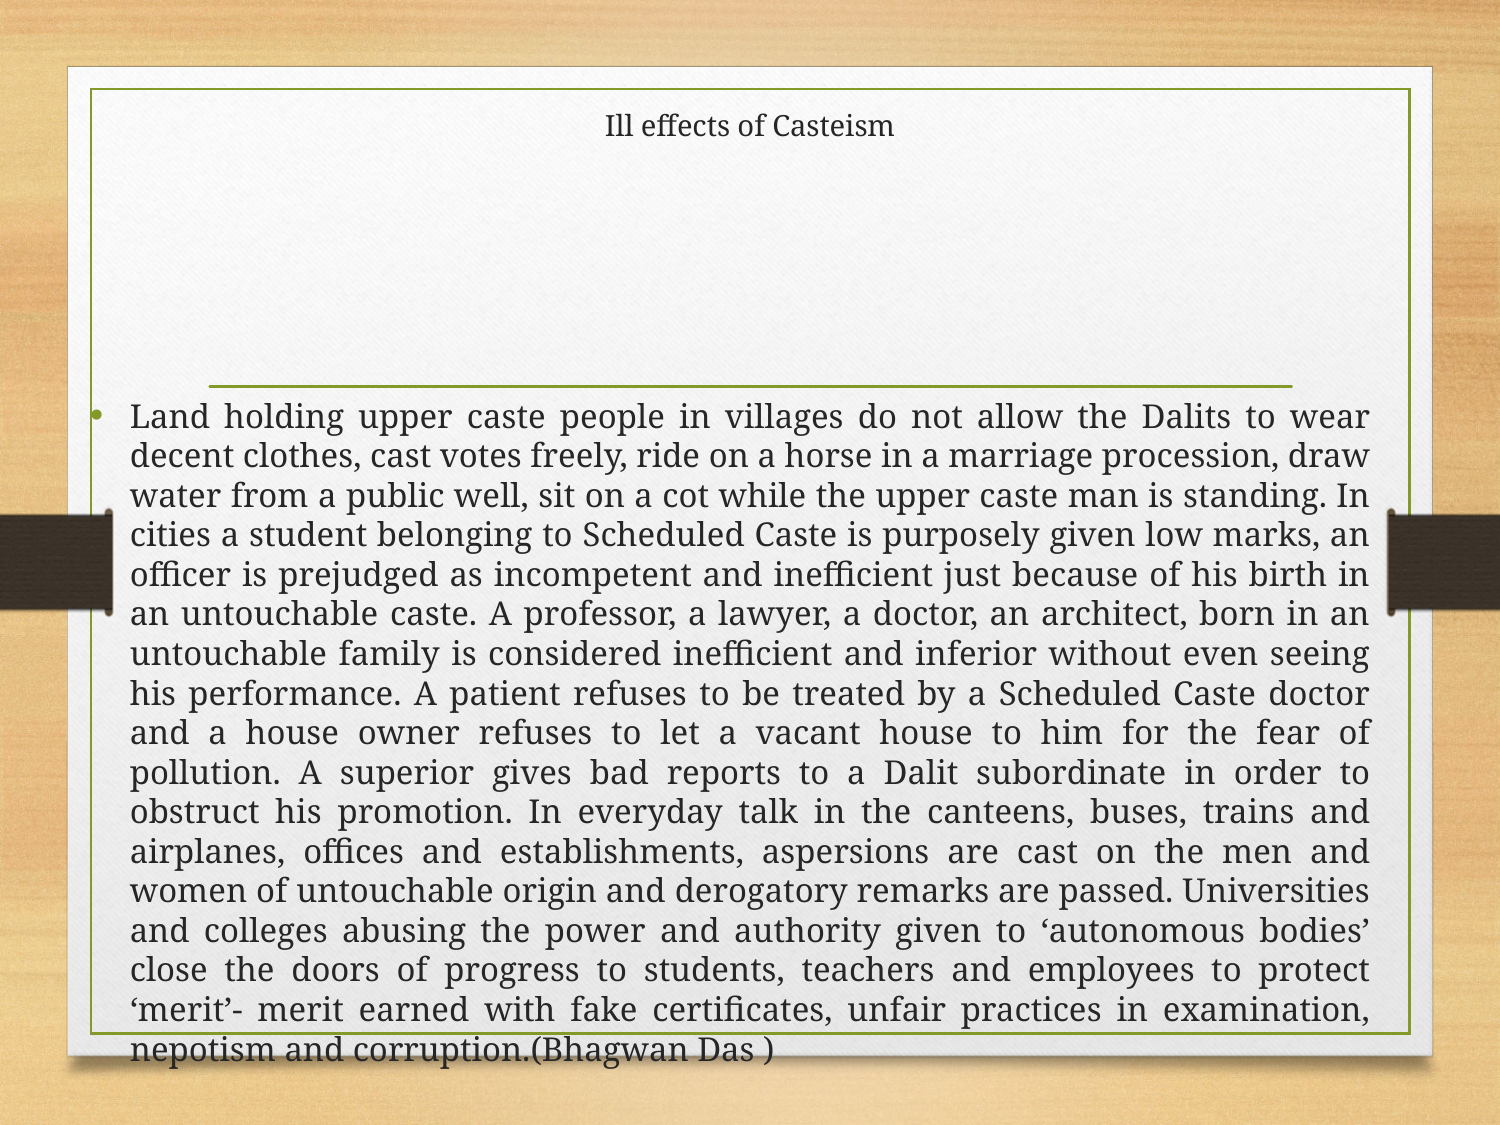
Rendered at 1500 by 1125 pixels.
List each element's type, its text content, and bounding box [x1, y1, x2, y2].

list Land holding upper caste people in villages do not allow the Dalits to wear decent clothes, cast votes freely, ride on a horse in a marriage procession, draw water from a public well, sit on a cot while the upper caste man is standing. In cities a student belonging to Scheduled Caste is purposely given low marks, an officer is prejudged as incompetent and inefficient just because of his birth in an untouchable caste. A professor, a lawyer, a doctor, an architect, born in an untouchable family is considered inefficient and inferior without even seeing his performance. A patient refuses to be treated by a Scheduled Caste doctor and a house owner refuses to let a vacant house to him for the fear of pollution. A superior gives bad reports to a Dalit subordinate in order to obstruct his promotion. In everyday talk in the canteens, buses, trains and airplanes, offices and establishments, aspersions are cast on the men and women of untouchable origin and derogatory remarks are passed. Universities and colleges abusing the power and authority given to ‘autonomous bodies’ close the doors of progress to students, teachers and employees to protect ‘merit’- merit earned with fake certificates, unfair practices in examination, nepotism and corruption.(Bhagwan Das ) [75, 387, 1388, 1088]
picture [0, 0, 1500, 1125]
title Ill effects of Casteism [75, 99, 1425, 150]
